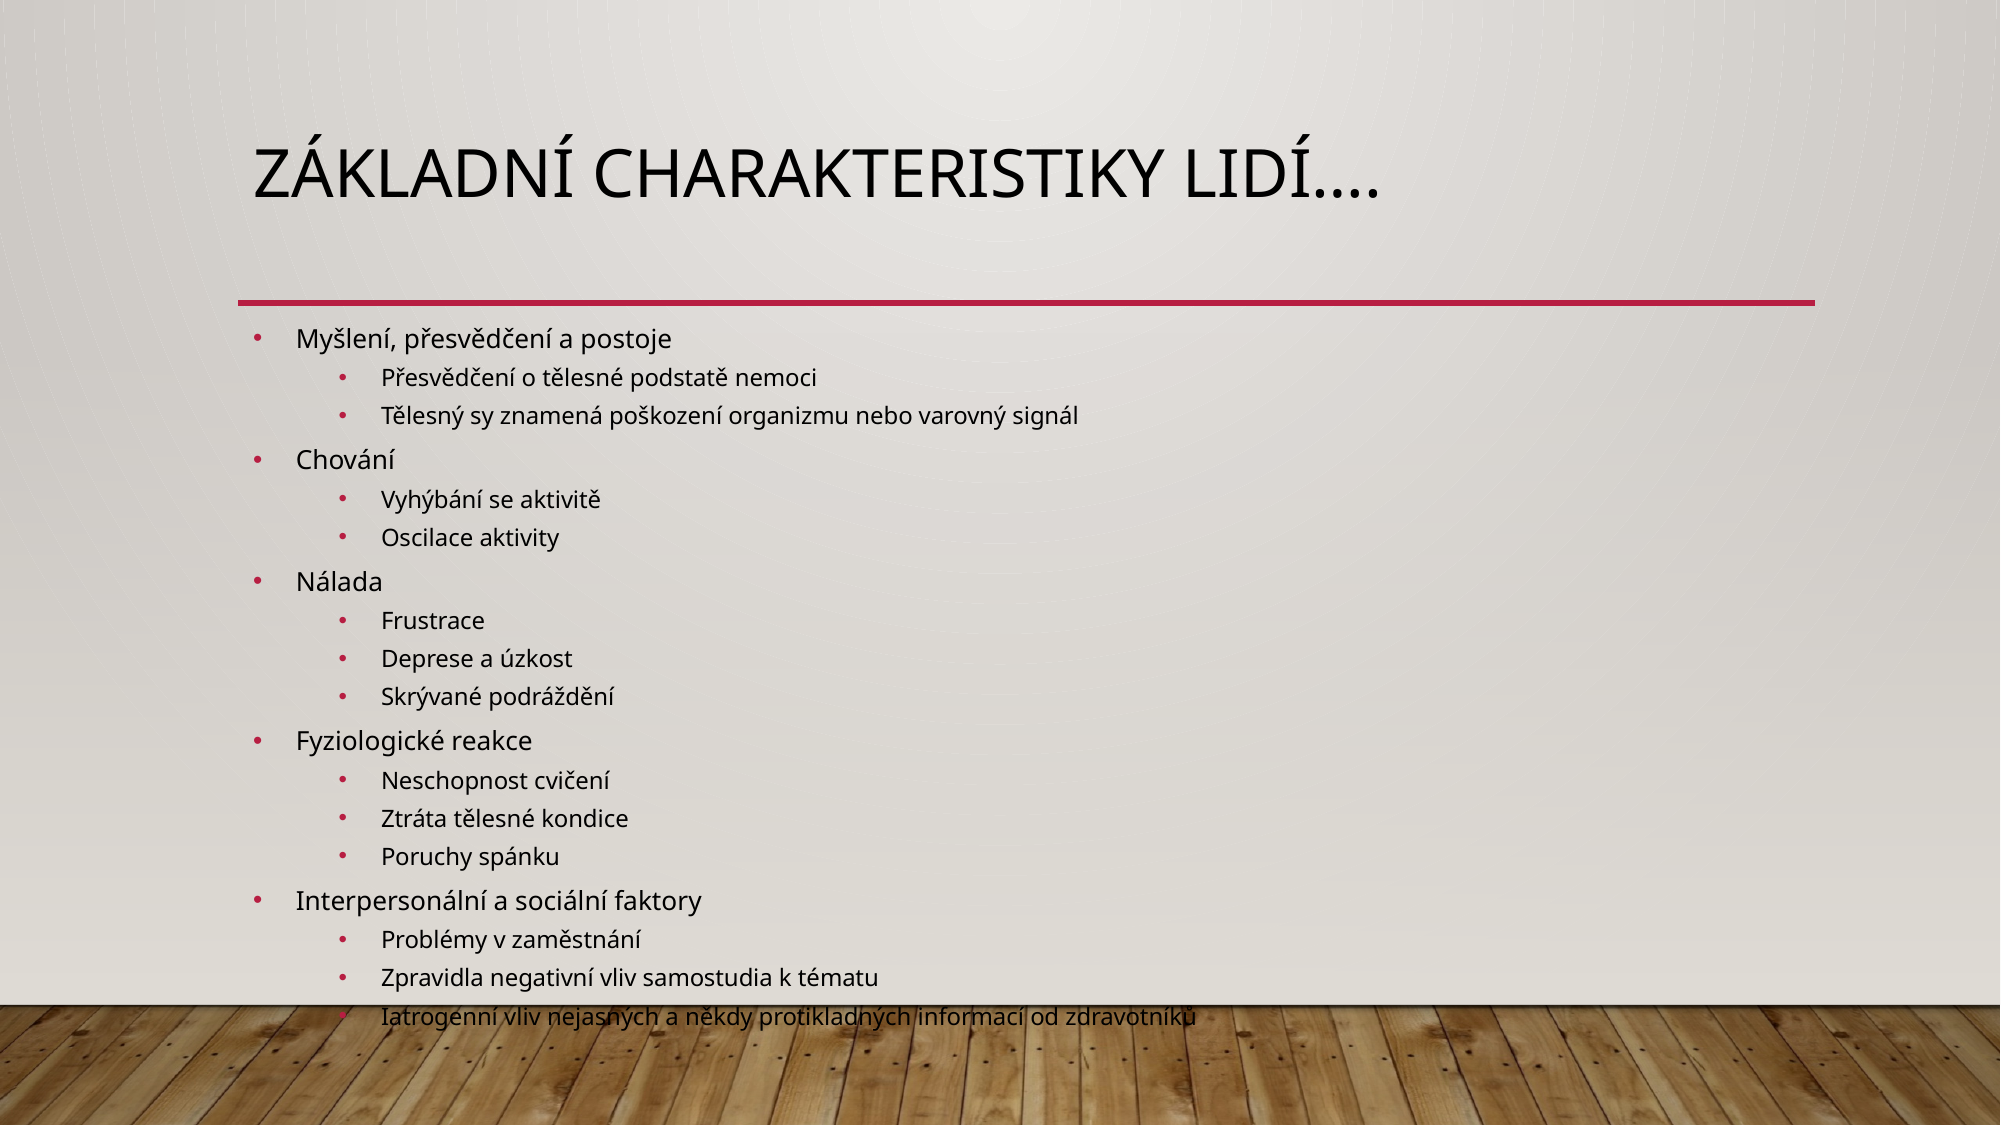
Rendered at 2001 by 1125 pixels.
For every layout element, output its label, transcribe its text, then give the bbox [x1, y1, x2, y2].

list Myšlení, přesvědčení a postoje Přesvědčení o tělesné podstatě nemoci Tělesný sy znamená poškození organizmu nebo varovný signál Chování Vyhýbání se aktivitě Oscilace aktivity Nálada Frustrace Deprese a úzkost Skrývané podráždění Fyziologické reakce Neschopnost cvičení Ztráta tělesné kondice Poruchy spánku Interpersonální a sociální faktory Problémy v zaměstnání Zpravidla negativní vliv samostudia k tématu Iatrogenní vliv nejasných a někdy protikladných informací od zdravotníků [238, 308, 1814, 1049]
picture [0, 1005, 2000, 1125]
title Základní charakteristiky lidí…. [238, 131, 1814, 305]
